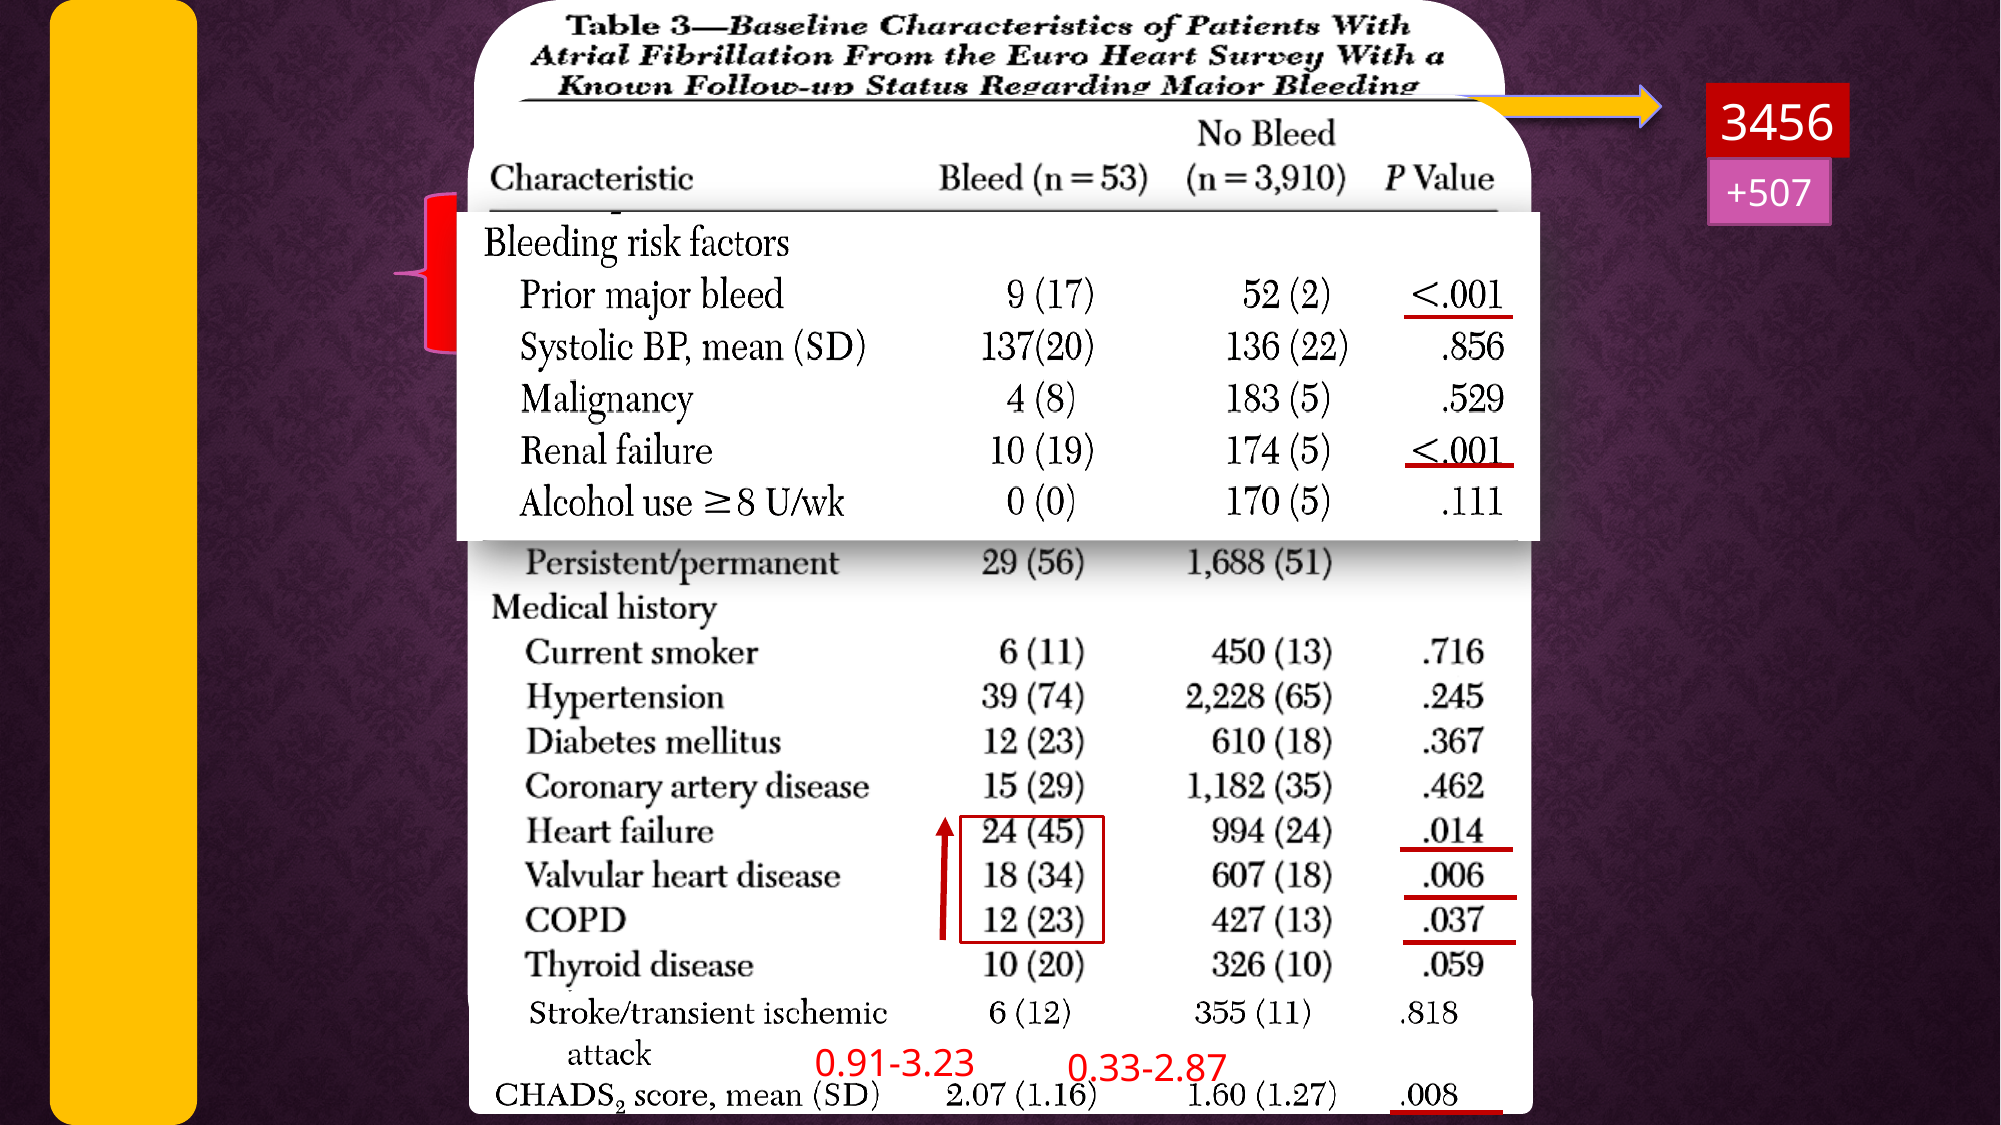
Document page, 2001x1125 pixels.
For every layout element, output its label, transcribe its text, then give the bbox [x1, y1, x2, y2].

picture [456, 0, 1541, 1115]
text_box [1532, 84, 1663, 129]
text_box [942, 816, 946, 941]
text_box [48, 0, 199, 1125]
text_box +507 [1707, 157, 1832, 226]
text_box [393, 192, 457, 354]
text_box 3456 [1706, 82, 1850, 158]
